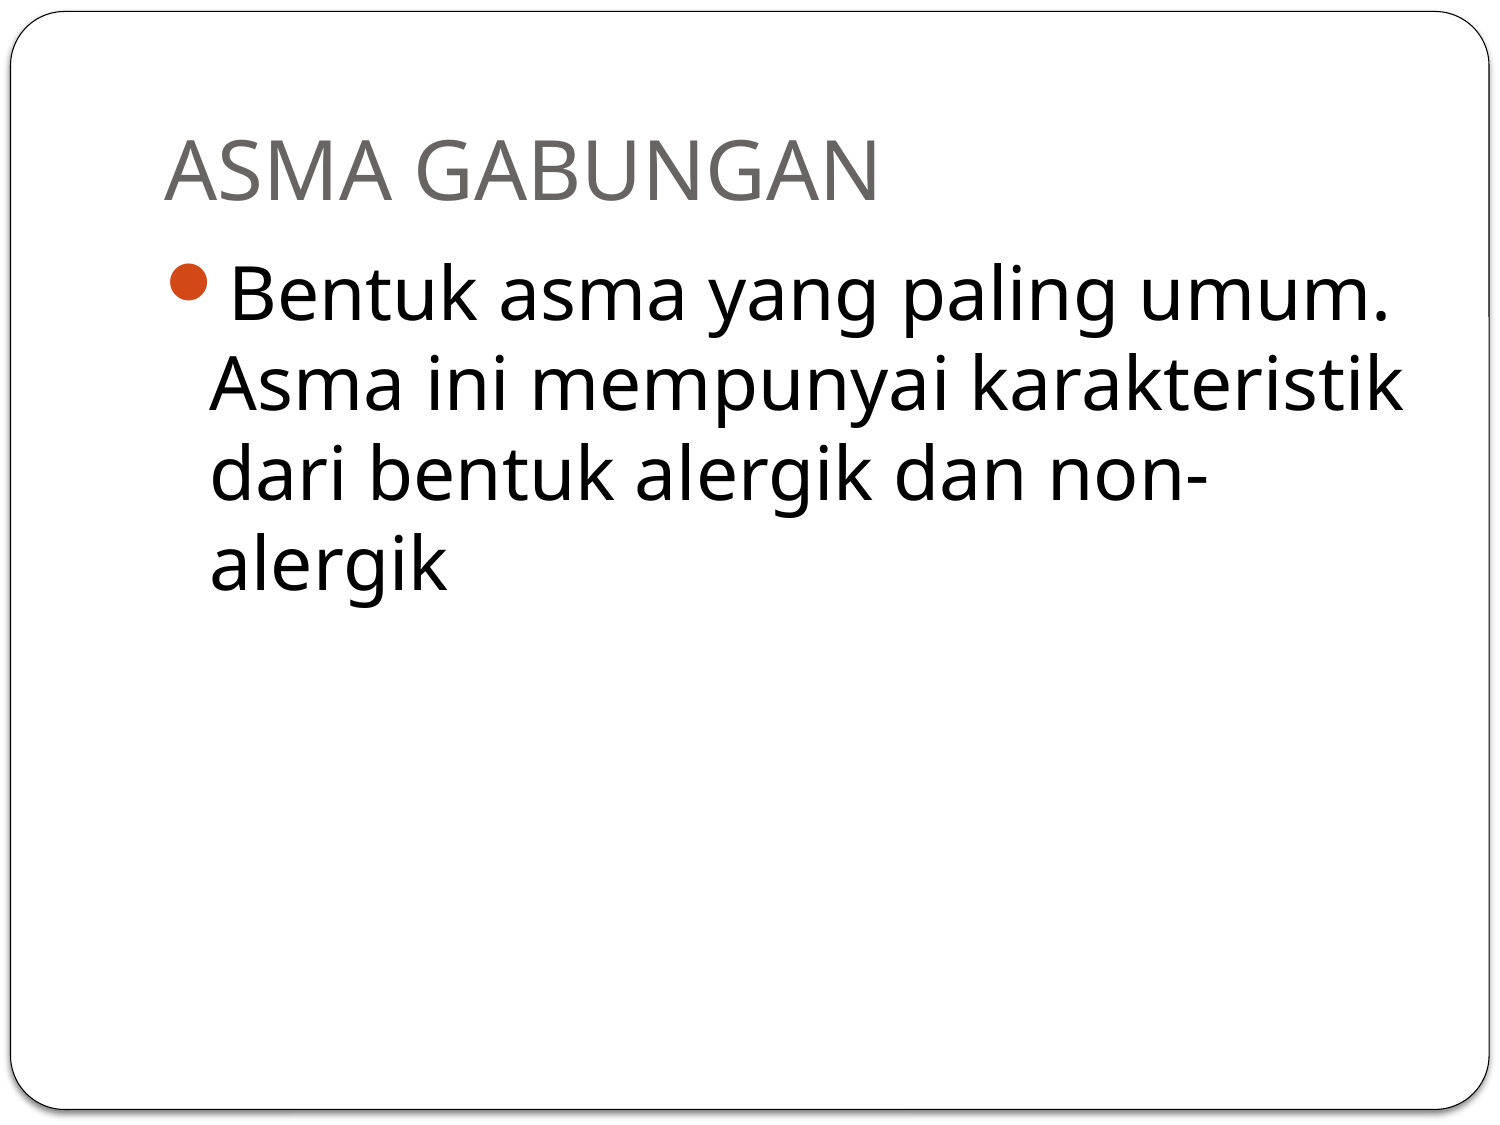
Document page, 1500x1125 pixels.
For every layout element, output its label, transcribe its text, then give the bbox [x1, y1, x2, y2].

list Bentuk asma yang paling umum. Asma ini mempunyai karakteristik dari bentuk alergik dan non-alergik [150, 237, 1425, 988]
title ASMA GABUNGAN [150, 45, 1425, 233]
